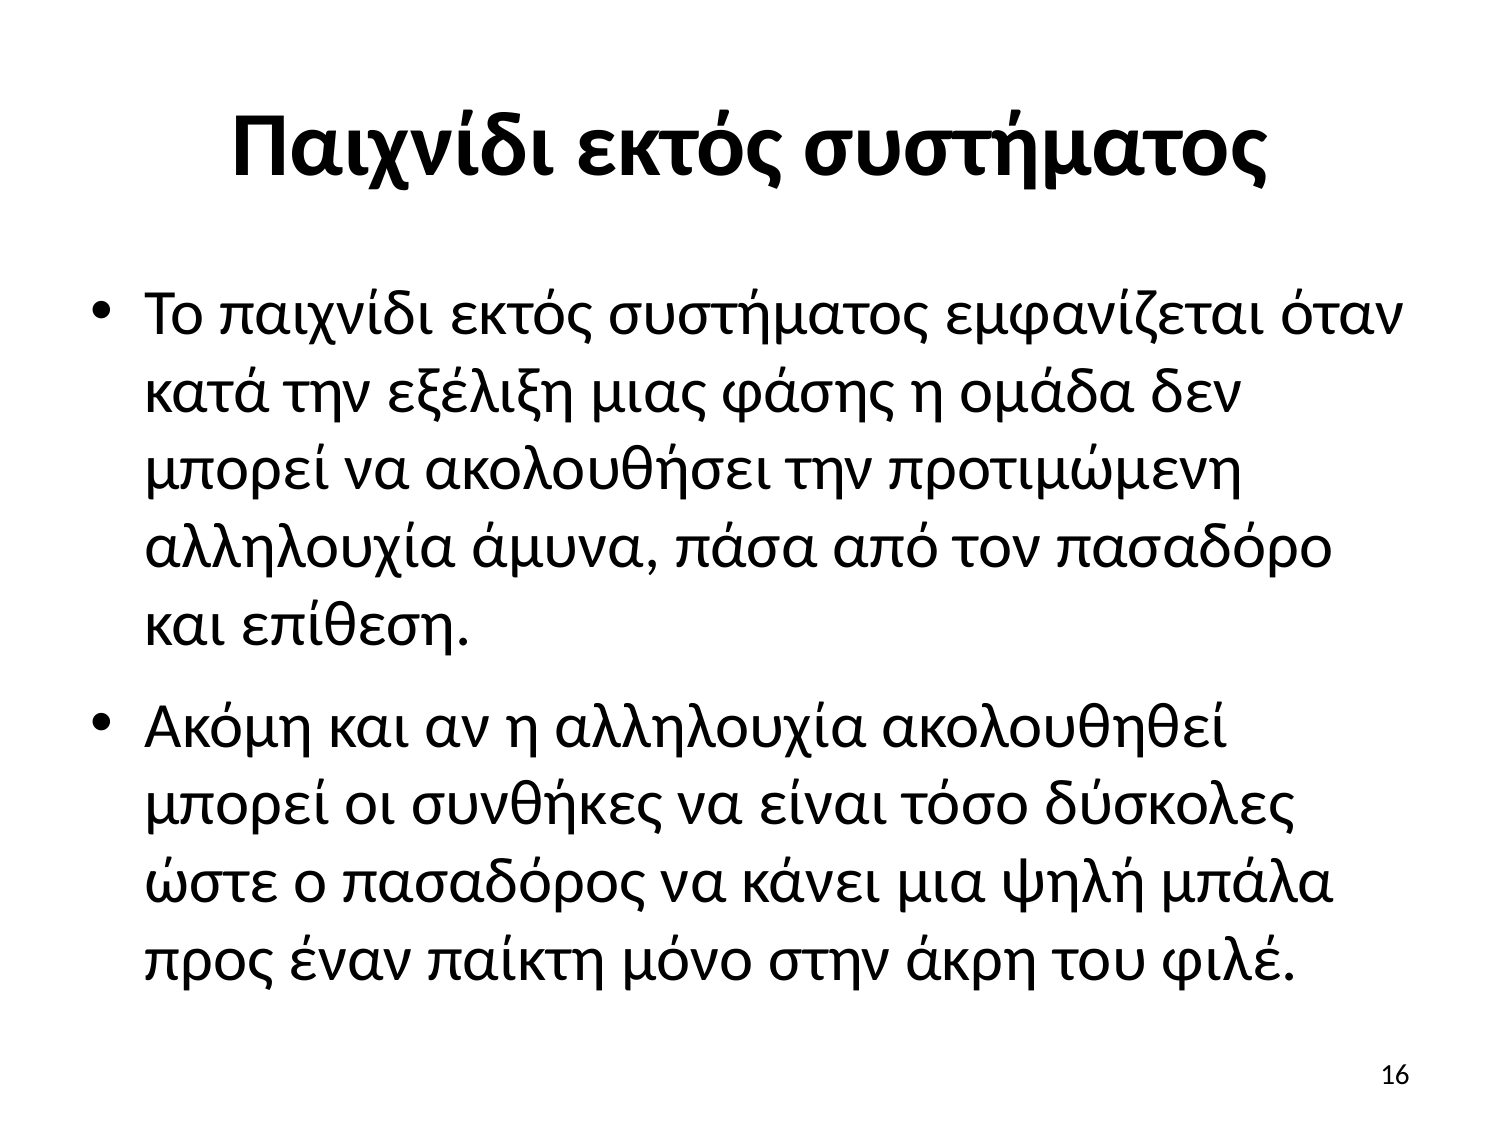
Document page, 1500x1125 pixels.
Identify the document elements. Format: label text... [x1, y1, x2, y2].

list Το παιχνίδι εκτός συστήματος εμφανίζεται όταν κατά την εξέλιξη μιας φάσης η ομάδα δεν μπορεί να ακολουθήσει την προτιμώμενη αλληλουχία άμυνα, πάσα από τον πασαδόρο και επίθεση. Ακόμη και αν η αλληλουχία ακολουθηθεί μπορεί οι συνθήκες να είναι τόσο δύσκολες ώστε ο πασαδόρος να κάνει μια ψηλή μπάλα προς έναν παίκτη μόνο στην άκρη του φιλέ. [75, 262, 1425, 1005]
title Παιχνίδι εκτός συστήματος [75, 45, 1425, 233]
slide_number 16 [1074, 1042, 1425, 1103]
